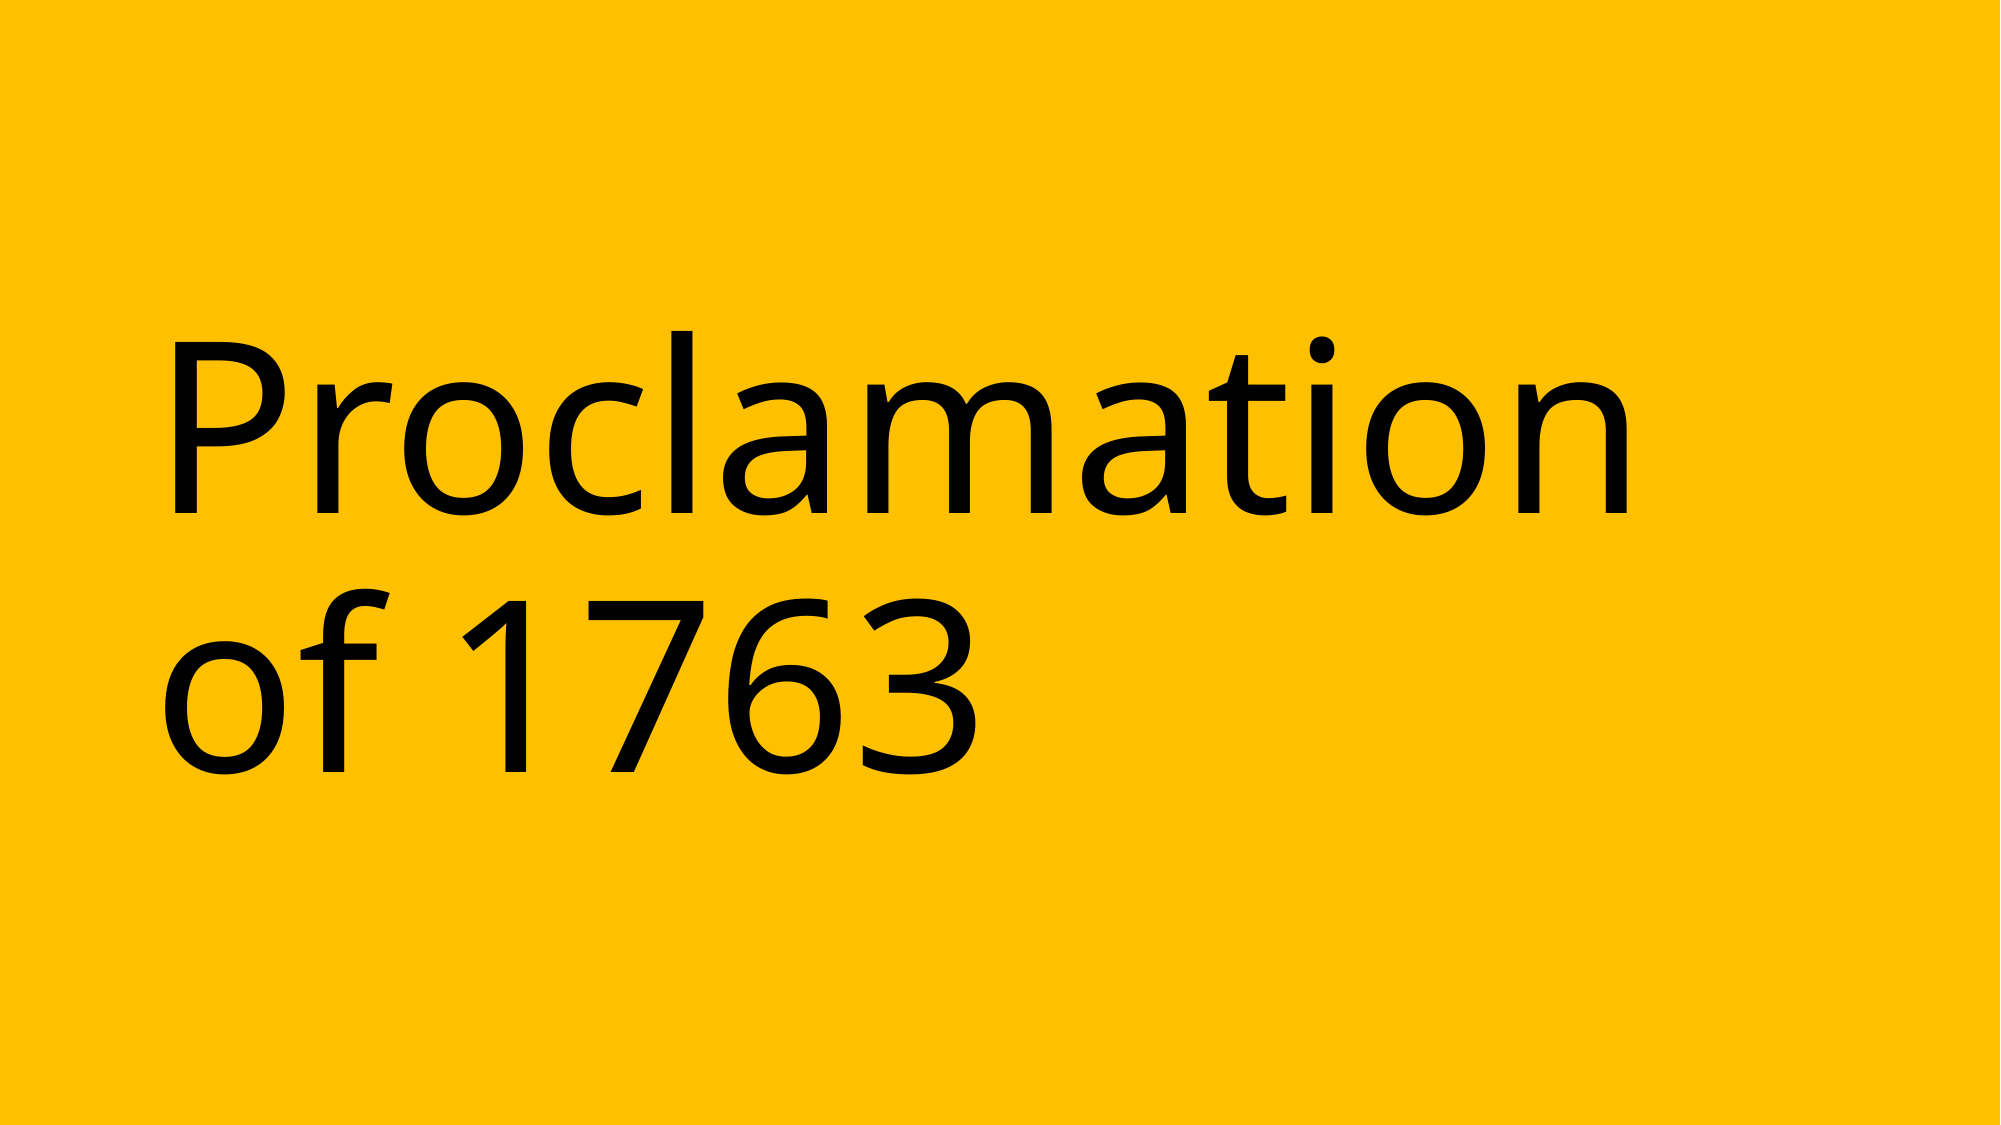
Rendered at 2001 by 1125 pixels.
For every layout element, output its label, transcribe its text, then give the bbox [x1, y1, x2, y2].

list Proclamation of 1763 [137, 299, 1863, 1014]
